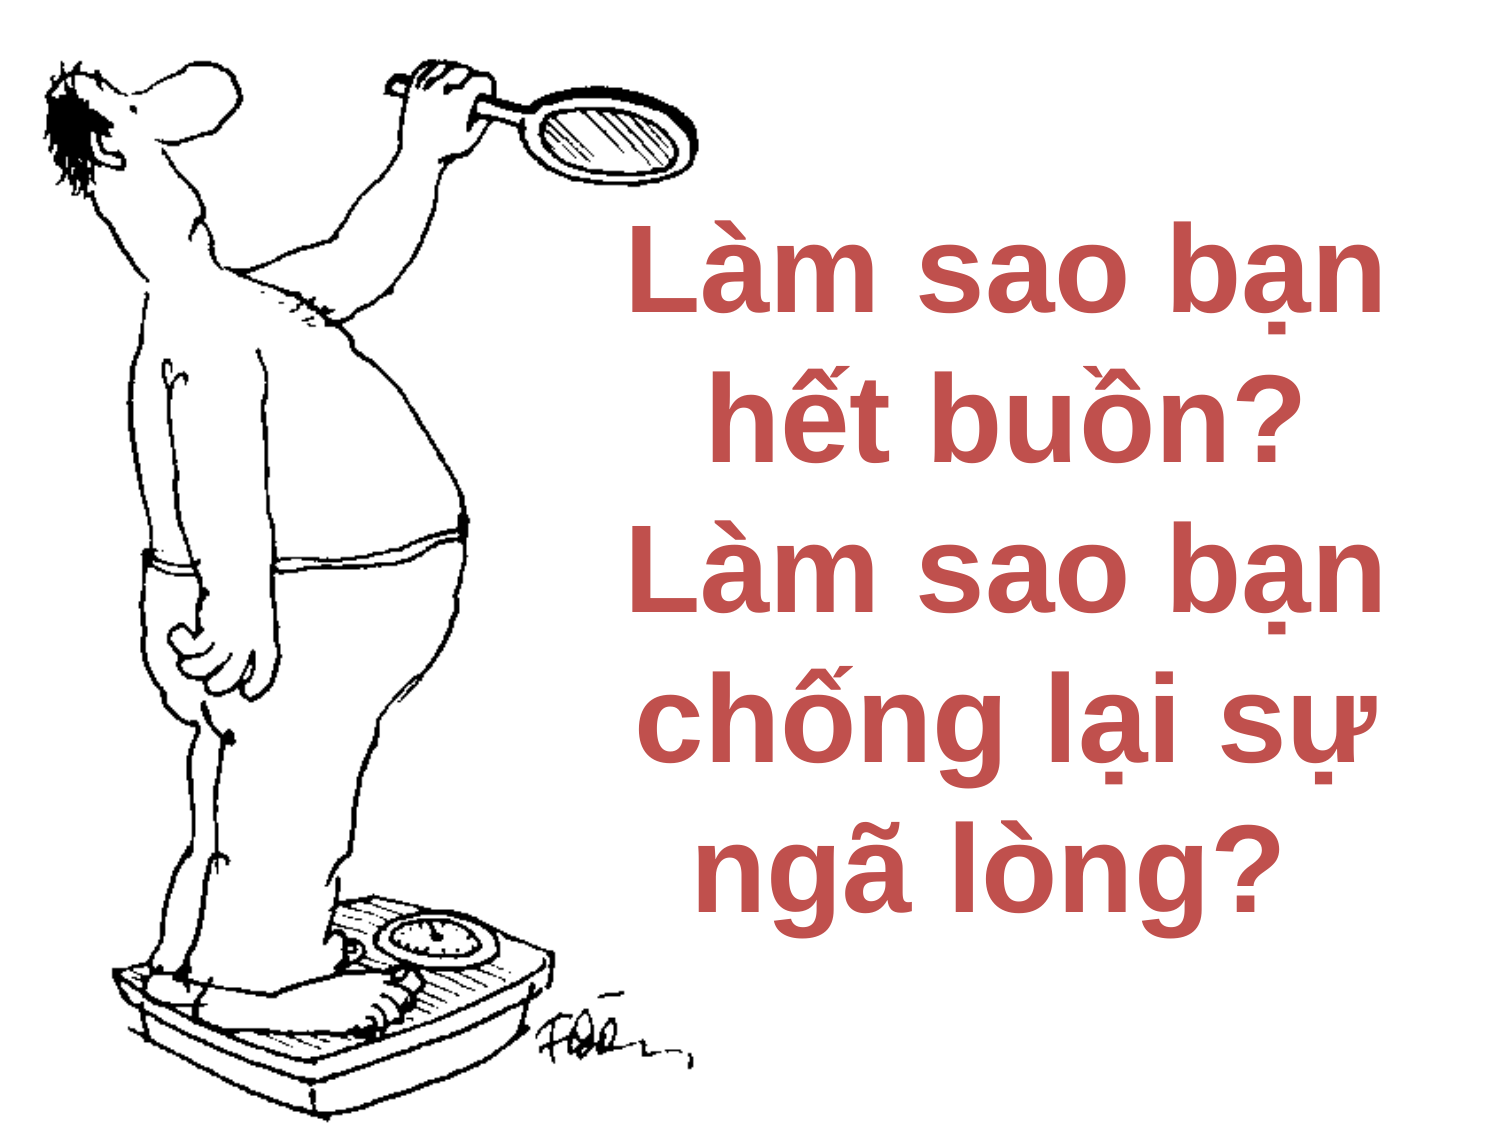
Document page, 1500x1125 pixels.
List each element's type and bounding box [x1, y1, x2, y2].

text_box [979, 87, 1463, 1038]
picture [0, 0, 976, 1125]
